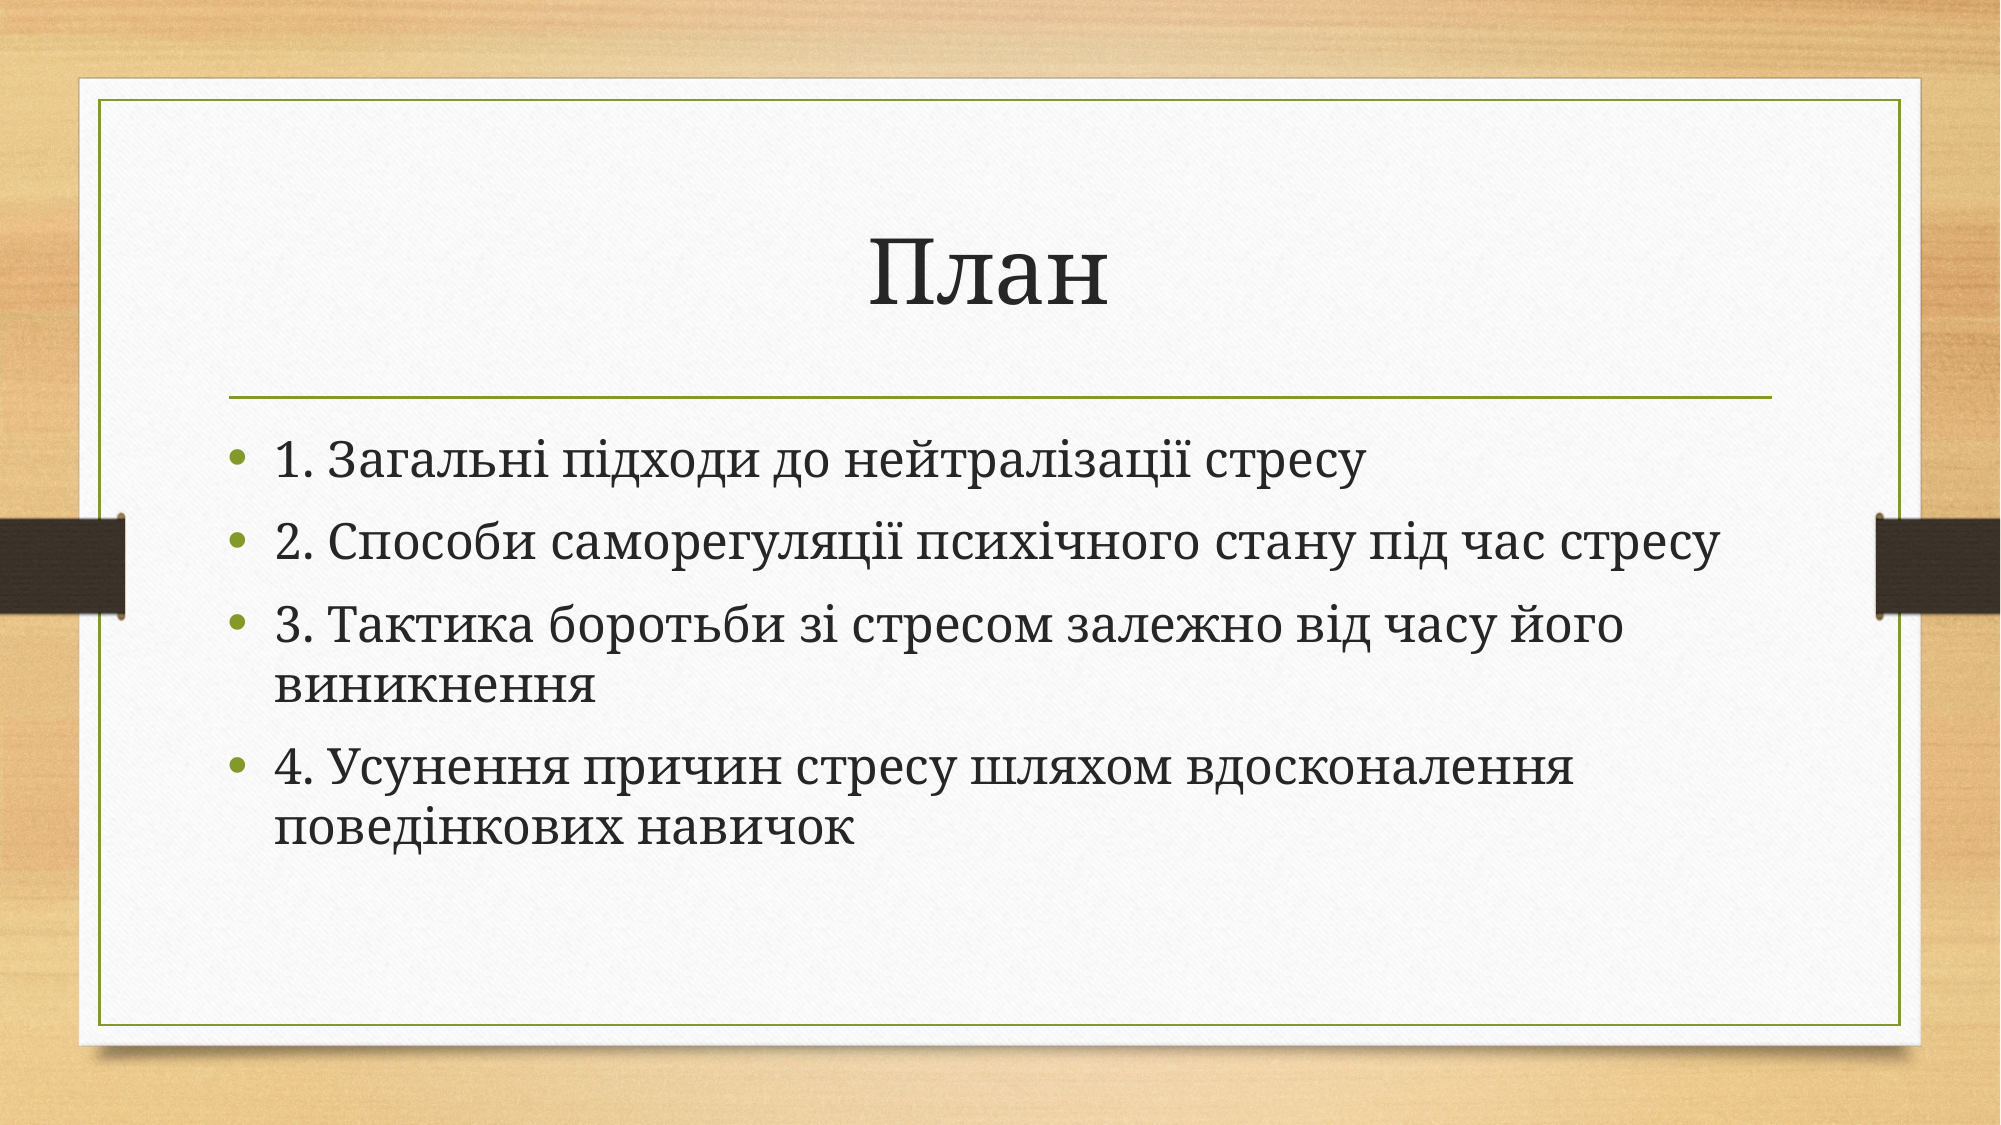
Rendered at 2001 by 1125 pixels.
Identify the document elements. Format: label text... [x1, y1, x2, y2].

list 1. Загальні підходи до нейтралізації стресу 2. Способи саморегуляції психічного стану під час стресу 3. Тактика боротьби зі стресом залежно від часу його виникнення 4. Усунення причин стресу шляхом вдосконалення поведінкових навичок [212, 419, 1788, 964]
title План [212, 161, 1788, 375]
picture [0, 0, 2001, 1125]
